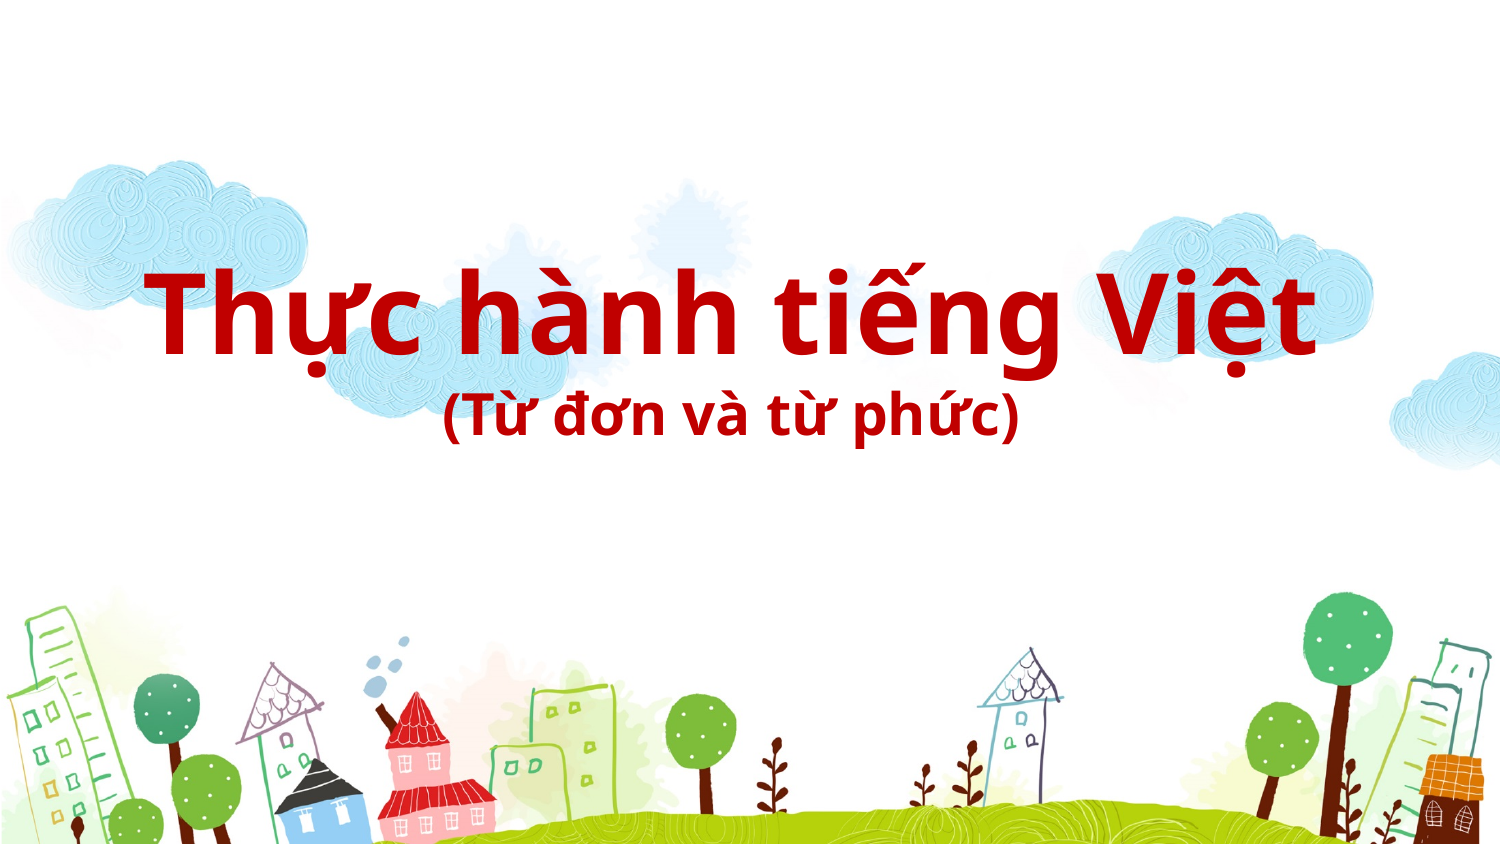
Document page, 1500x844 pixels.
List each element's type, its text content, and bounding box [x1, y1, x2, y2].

picture [1, 0, 1500, 844]
text_box Thực hành tiếng Việt (Từ đơn và từ phức) [49, 234, 1413, 455]
